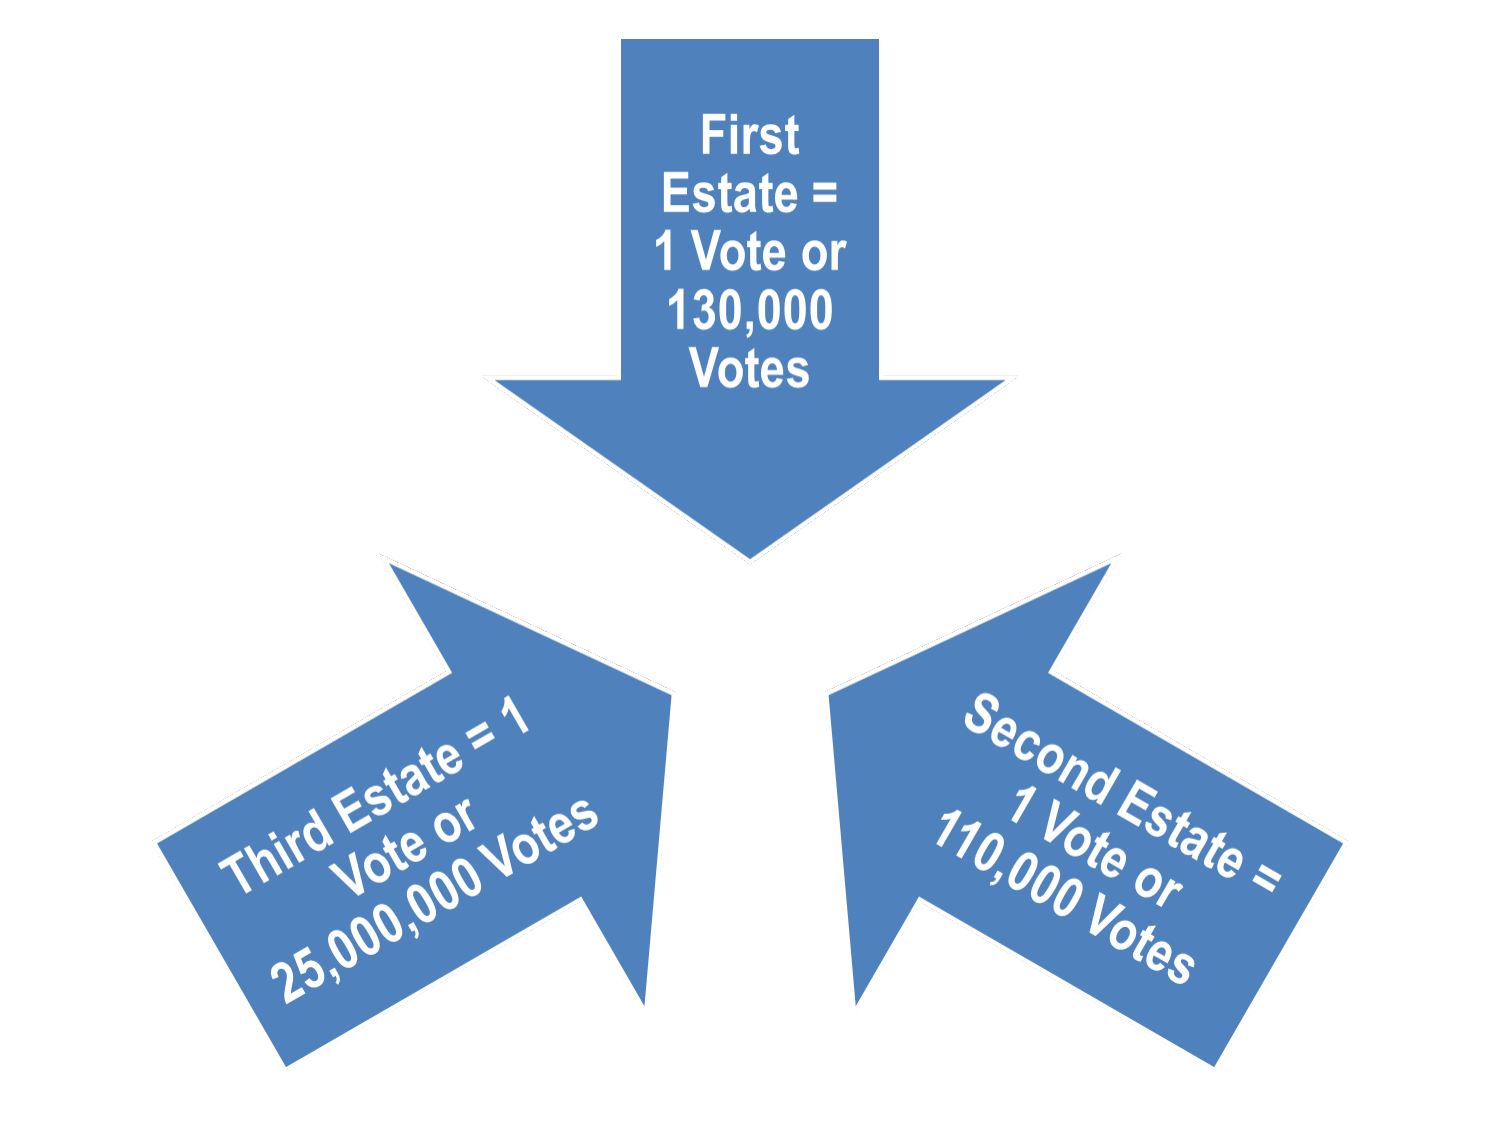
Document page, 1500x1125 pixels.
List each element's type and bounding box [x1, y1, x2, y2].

picture [49, 35, 1451, 1089]
